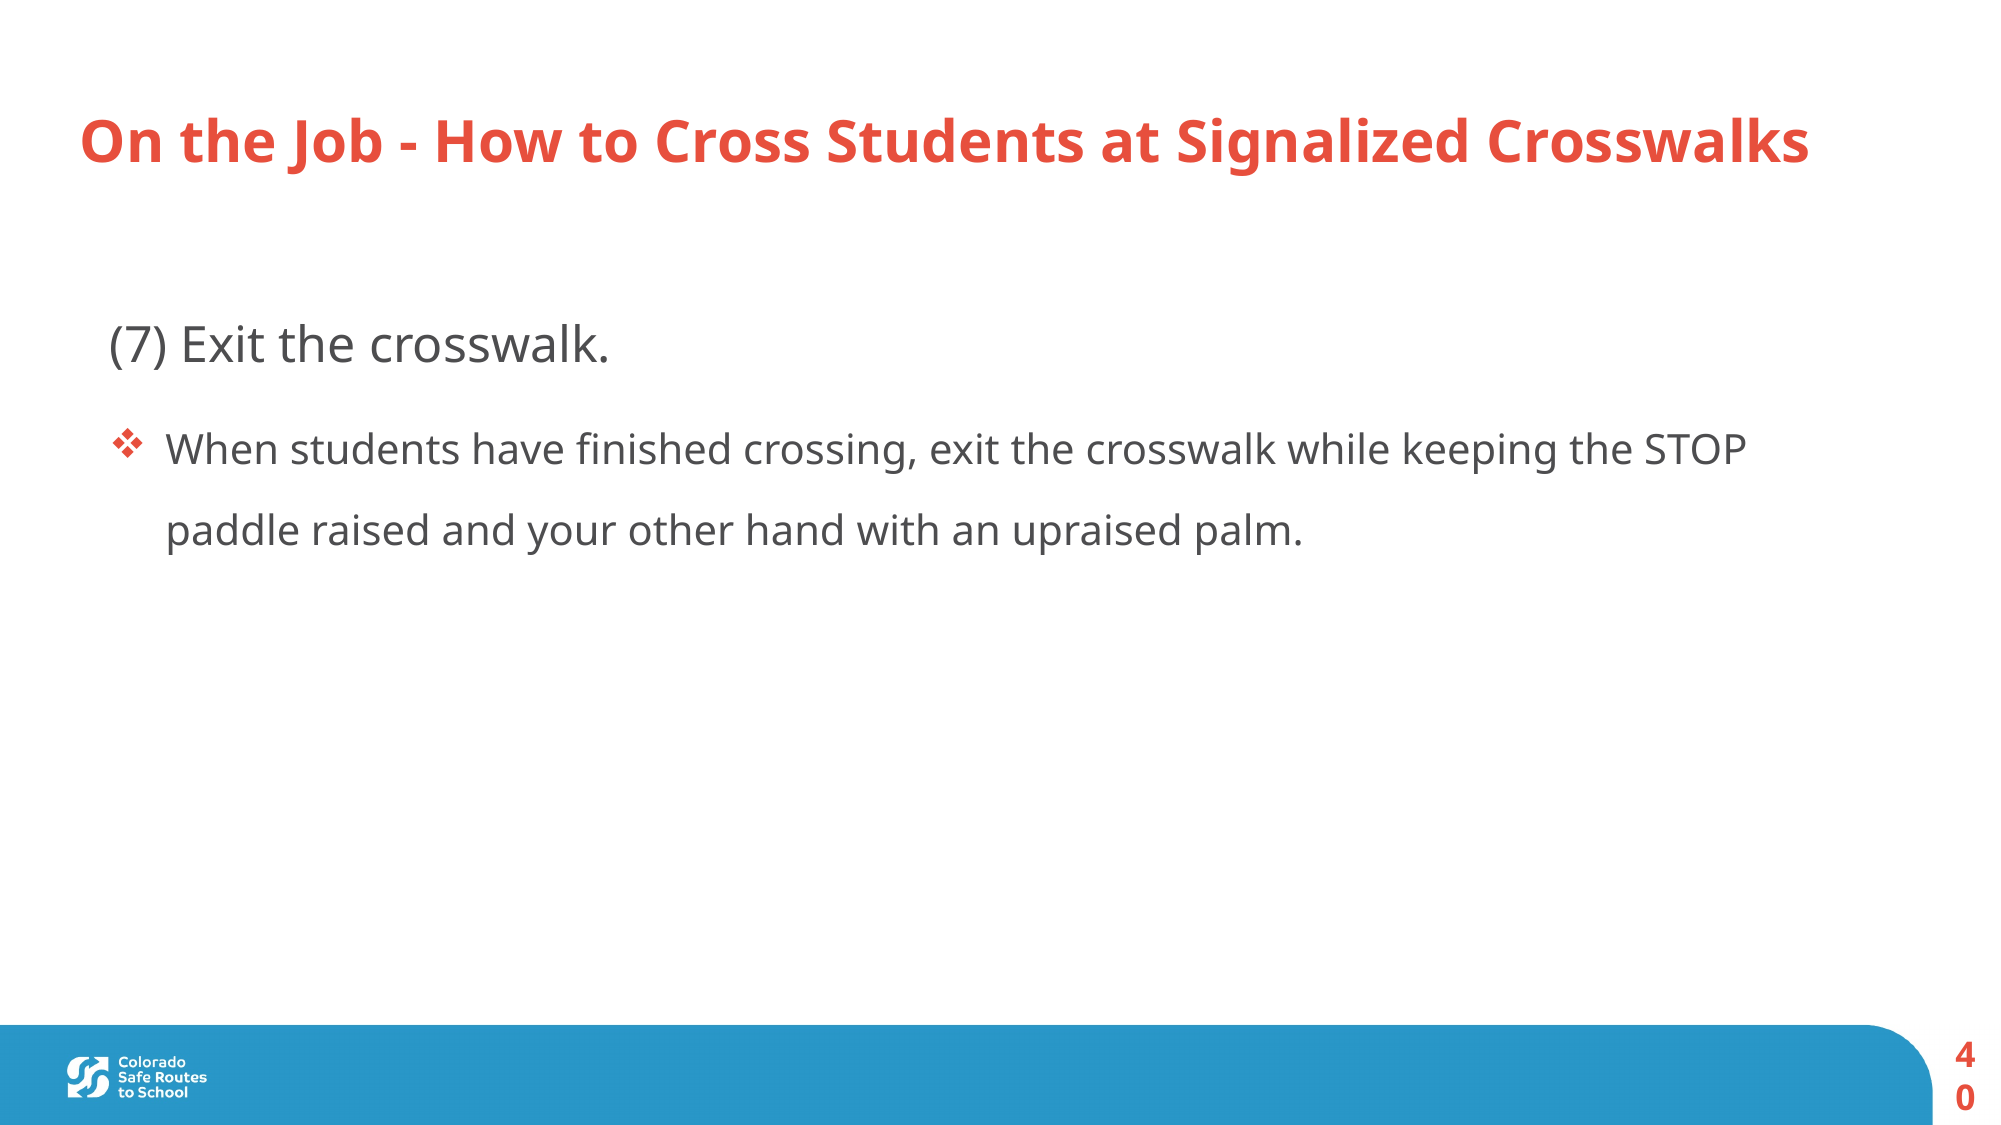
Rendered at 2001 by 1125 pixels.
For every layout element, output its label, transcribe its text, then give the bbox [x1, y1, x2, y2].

title On the Job - How to Cross Students at Signalized Crosswalks [64, 62, 1861, 182]
text_box 40 [1931, 1006, 2000, 1125]
picture [0, 1024, 1931, 1125]
list (7) Exit the crosswalk. When students have finished crossing, exit the crosswalk while keeping the STOP paddle raised and your other hand with an upraised palm. [94, 268, 1861, 948]
